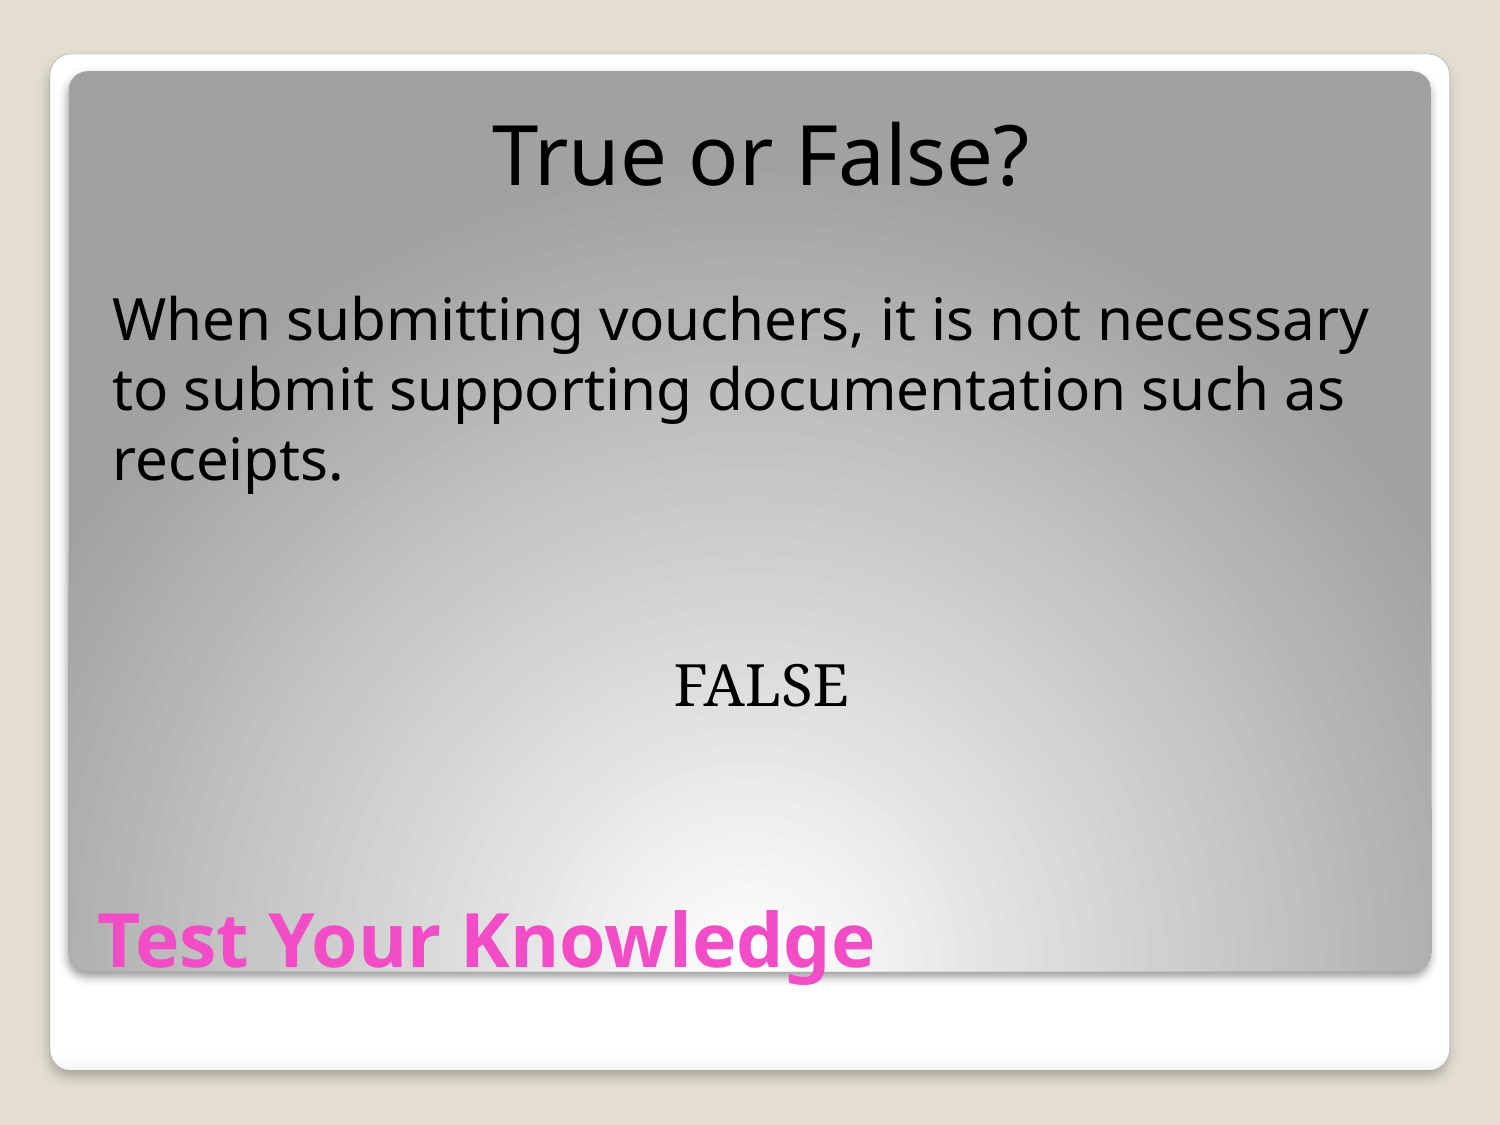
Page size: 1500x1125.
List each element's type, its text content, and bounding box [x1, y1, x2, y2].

list True or False? When submitting vouchers, it is not necessary to submit supporting documentation such as receipts. FALSE [82, 86, 1425, 774]
title Test Your Knowledge [82, 817, 1425, 990]
